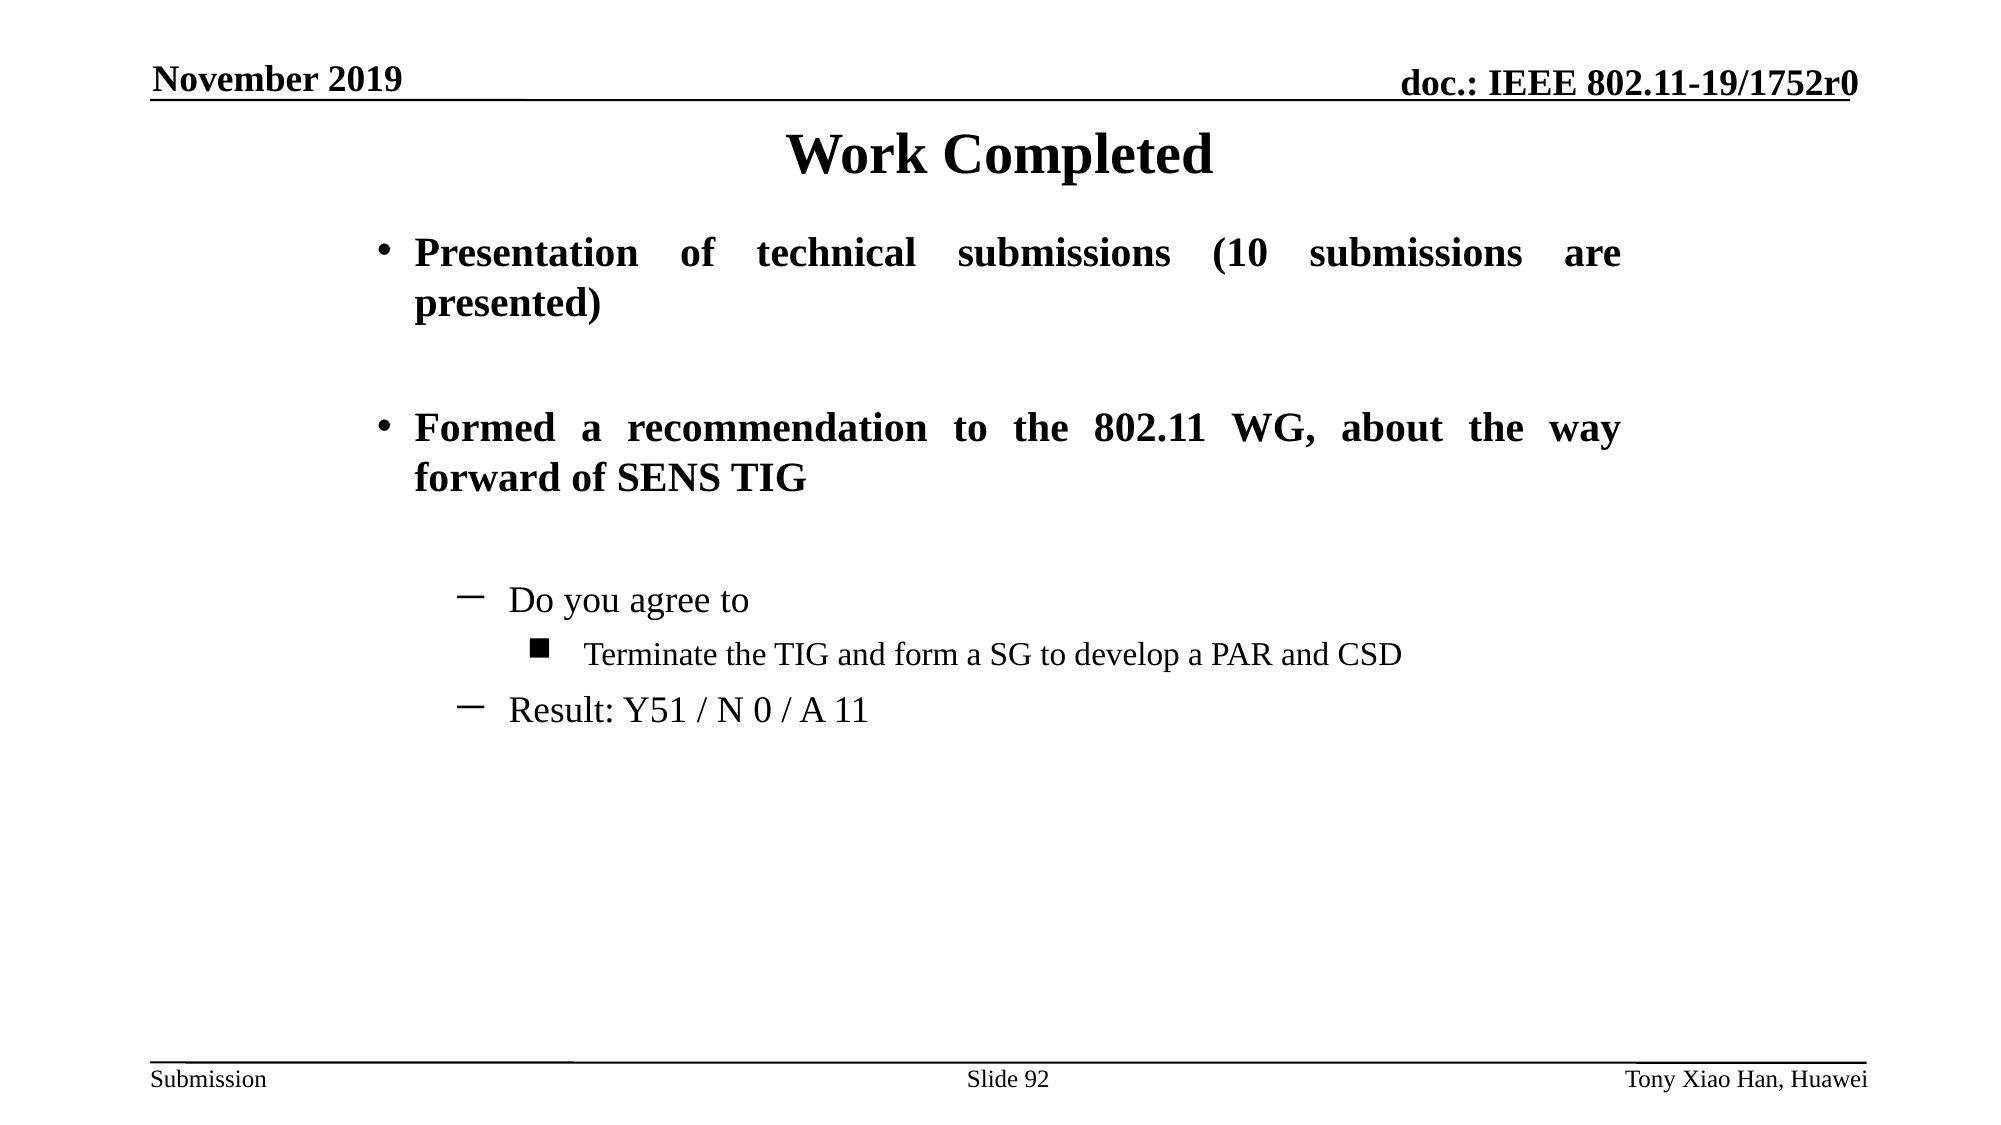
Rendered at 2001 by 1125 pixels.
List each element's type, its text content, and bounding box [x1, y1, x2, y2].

text_box Presentation of technical submissions (10 submissions are presented) Formed a recommendation to the 802.11 WG, about the way forward of SENS TIG Do you agree to Terminate the TIG and form a SG to develop a PAR and CSD Result: Y51 / N 0 / A 11 [362, 217, 1638, 1038]
title Work Completed [362, 112, 1638, 188]
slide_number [152, 54, 563, 100]
footer Tony Xiao Han, Huawei [1171, 1061, 1869, 1093]
slide_number Slide 92 [950, 1061, 1067, 1123]
